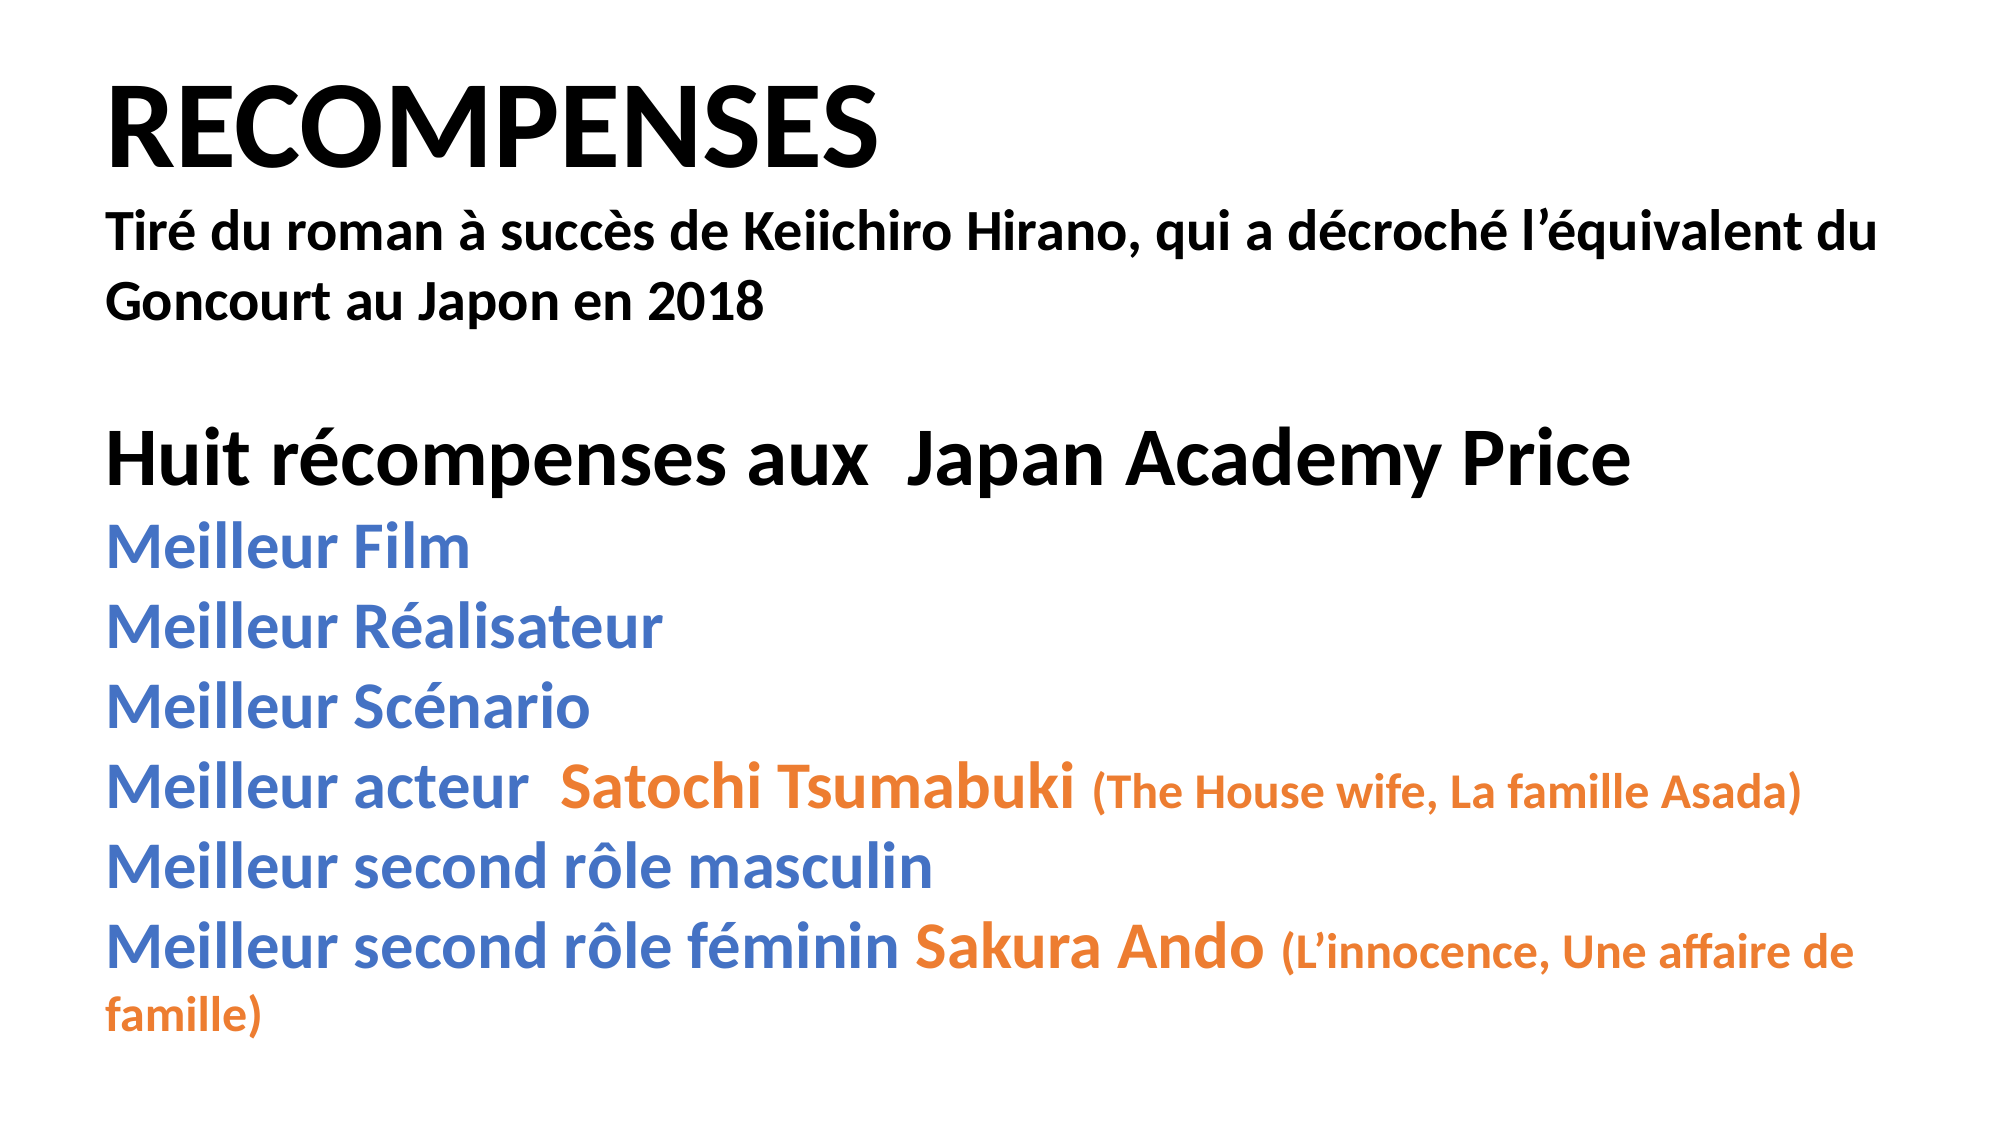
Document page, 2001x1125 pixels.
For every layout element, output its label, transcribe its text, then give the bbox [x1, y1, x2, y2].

text_box RECOMPENSES Tiré du roman à succès de Keiichiro Hirano, qui a décroché l’équivalent du Goncourt au Japon en 2018 Huit récompenses aux Japan Academy Price Meilleur Film Meilleur Réalisateur Meilleur Scénario Meilleur acteur Satochi Tsumabuki (The House wife, La famille Asada) Meilleur second rôle masculin Meilleur second rôle féminin Sakura Ando (L’innocence, Une affaire de famille) [90, 34, 1910, 1049]
